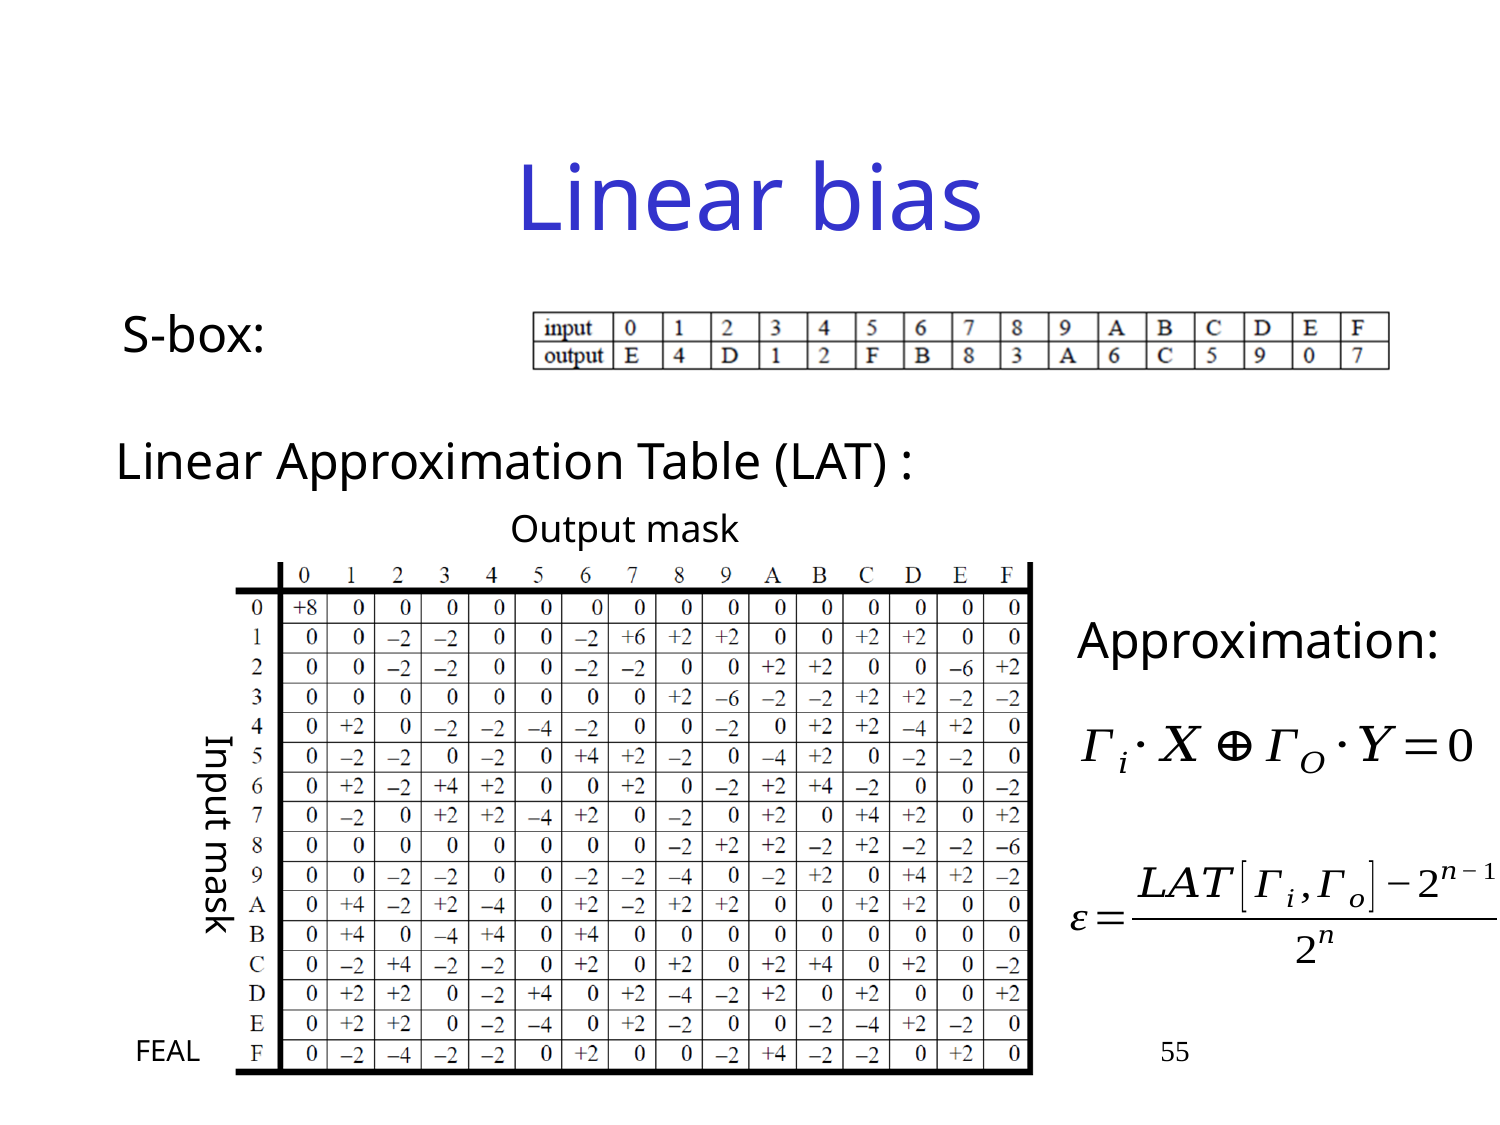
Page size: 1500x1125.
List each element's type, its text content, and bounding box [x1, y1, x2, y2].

text_box Approximation: [1062, 600, 1475, 676]
footer FEAL 55 [112, 1024, 1401, 1101]
picture [519, 298, 1403, 379]
text_box Linear Approximation Table (LAT) : [101, 422, 1438, 497]
text_box S-box: [108, 295, 313, 370]
picture [235, 562, 1041, 1079]
title Linear bias [112, 99, 1388, 288]
